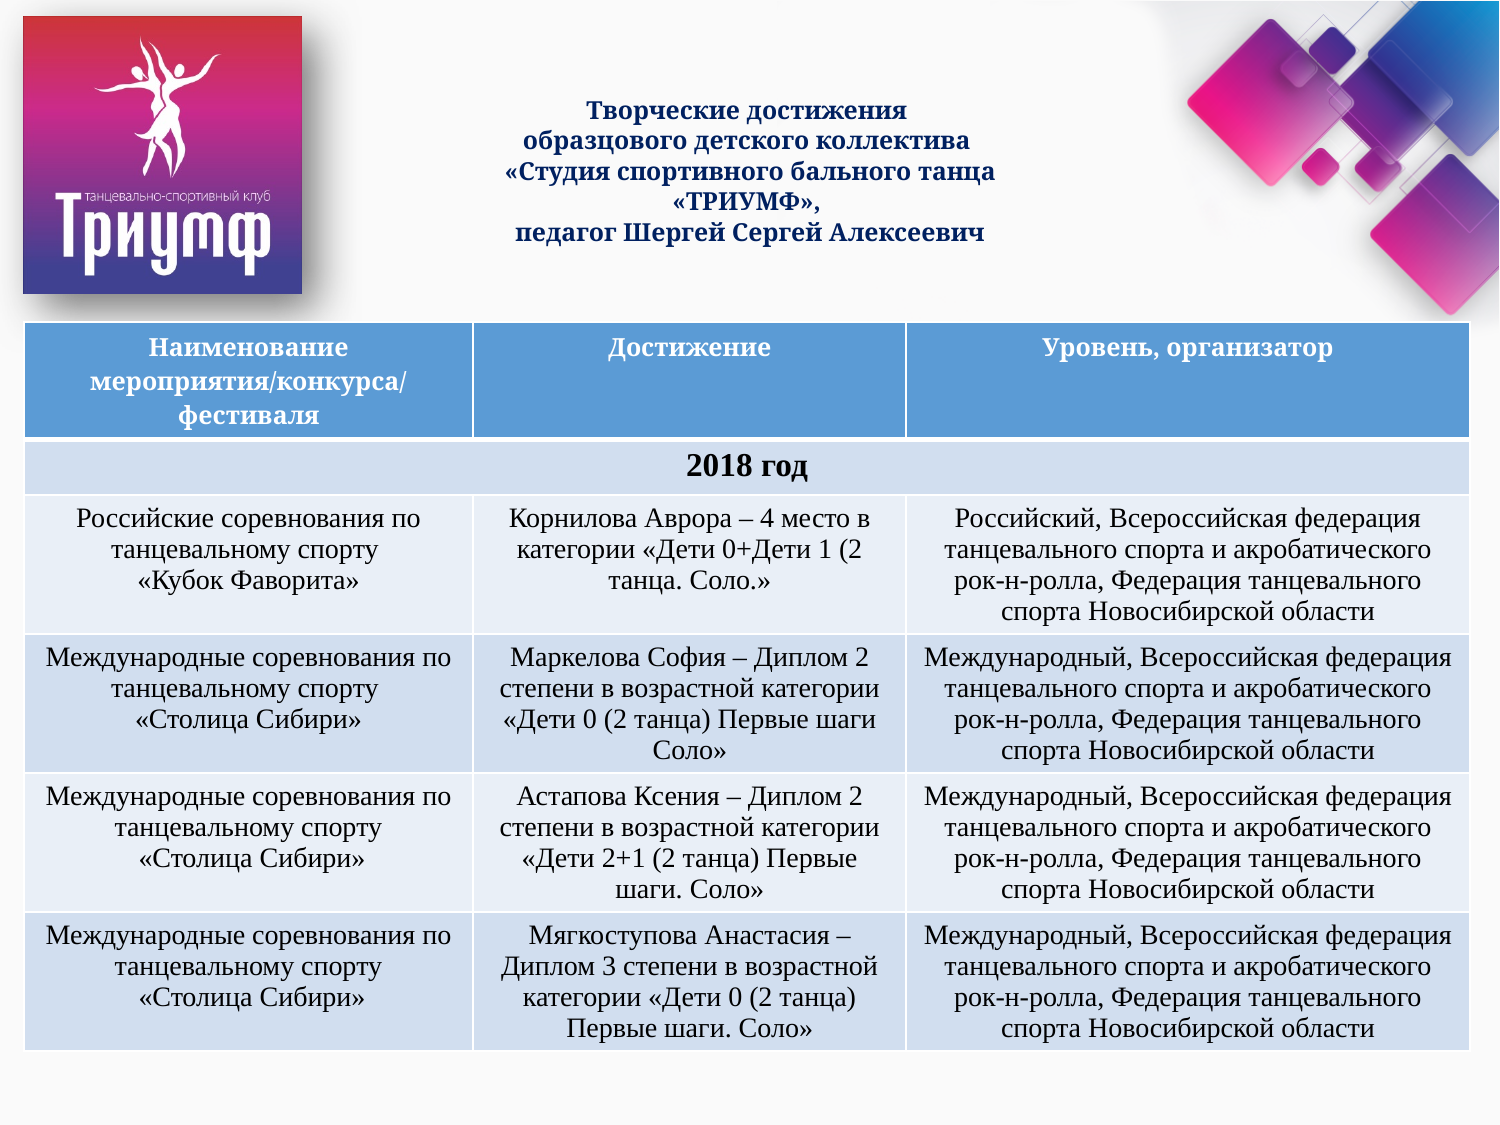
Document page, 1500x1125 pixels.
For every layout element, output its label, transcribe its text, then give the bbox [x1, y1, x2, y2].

table_cell Международные соревнования по танцевальному спорту «Столица Сибири» [25, 635, 472, 772]
table_cell Российские соревнования по танцевальному спорту «Кубок Фаворита» [25, 496, 472, 633]
table_cell Маркелова София – Диплом 2 степени в возрастной категории «Дети 0 (2 танца) Первые шаги Соло» [474, 635, 905, 772]
table_cell Международный, Всероссийская федерация танцевального спорта и акробатического рок-н-ролла, Федерация танцевального спорта Новосибирской области [907, 774, 1469, 911]
table_header Наименование мероприятия/конкурса/ фестиваля [25, 323, 472, 437]
picture [777, 1, 1499, 542]
table_cell Мягкоступова Анастасия – Диплом 3 степени в возрастной категории «Дети 0 (2 танца) Первые шаги. Соло» [474, 913, 905, 1050]
table_cell Международный, Всероссийская федерация танцевального спорта и акробатического рок-н-ролла, Федерация танцевального спорта Новосибирской области [907, 635, 1469, 772]
table_cell Международный, Всероссийская федерация танцевального спорта и акробатического рок-н-ролла, Федерация танцевального спорта Новосибирской области [907, 913, 1469, 1050]
table_cell Астапова Ксения – Диплом 2 степени в возрастной категории «Дети 2+1 (2 танца) Первые шаги. Соло» [474, 774, 905, 911]
table_cell Корнилова Аврора – 4 место в категории «Дети 0+Дети 1 (2 танца. Соло.» [474, 496, 905, 633]
table_header Достижение [474, 323, 905, 437]
table_cell 2018 год [25, 442, 1469, 494]
table_header Уровень, организатор [907, 323, 1469, 437]
table_cell Международные соревнования по танцевальному спорту «Столица Сибири» [25, 913, 472, 1050]
title Творческие достижения образцового детского коллектива «Студия спортивного бального танца «ТРИУМФ», педагог Шергей Сергей Алексеевич [103, 87, 1397, 305]
picture [23, 16, 302, 295]
table_cell Международные соревнования по танцевальному спорту «Столица Сибири» [25, 774, 472, 911]
table_cell Российский, Всероссийская федерация танцевального спорта и акробатического рок-н-ролла, Федерация танцевального спорта Новосибирской области [907, 496, 1469, 633]
